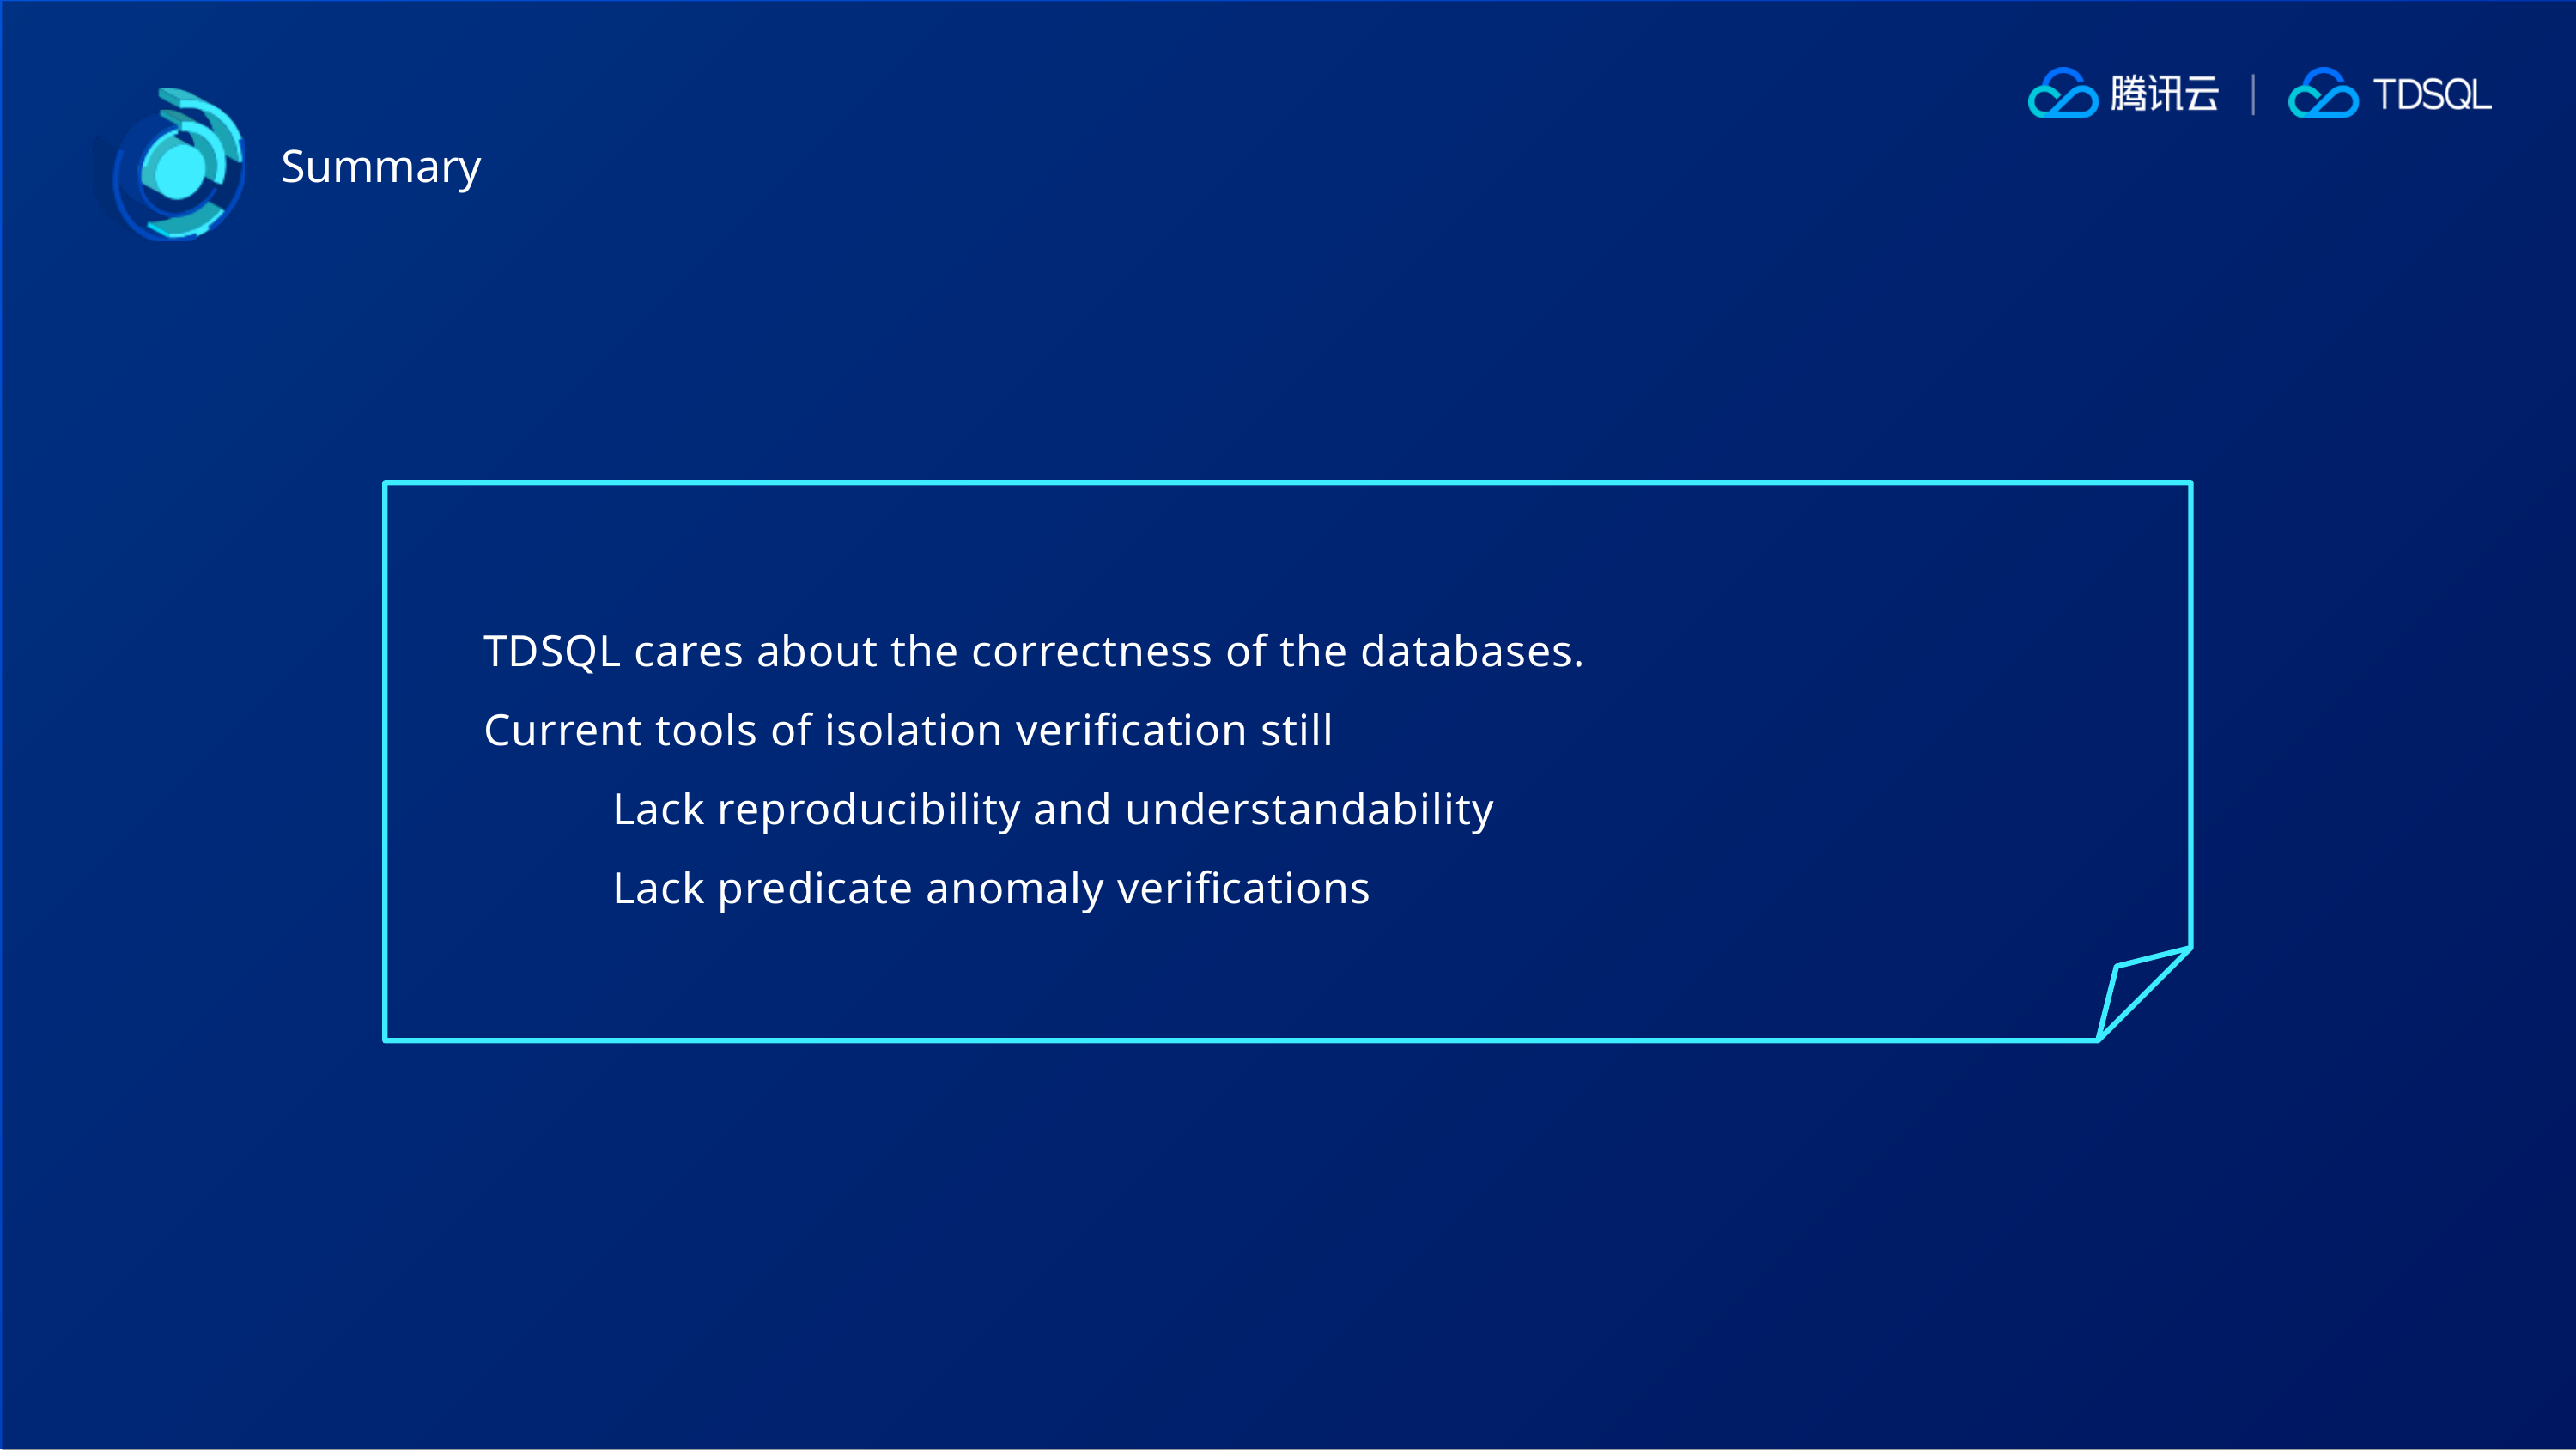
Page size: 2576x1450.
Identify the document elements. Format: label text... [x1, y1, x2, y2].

text_box Summary [278, 136, 880, 191]
picture [2028, 67, 2492, 118]
text_box [2, 1, 2576, 1450]
text_box [383, 481, 2193, 1043]
picture [92, 88, 246, 241]
picture [2028, 110, 2037, 118]
